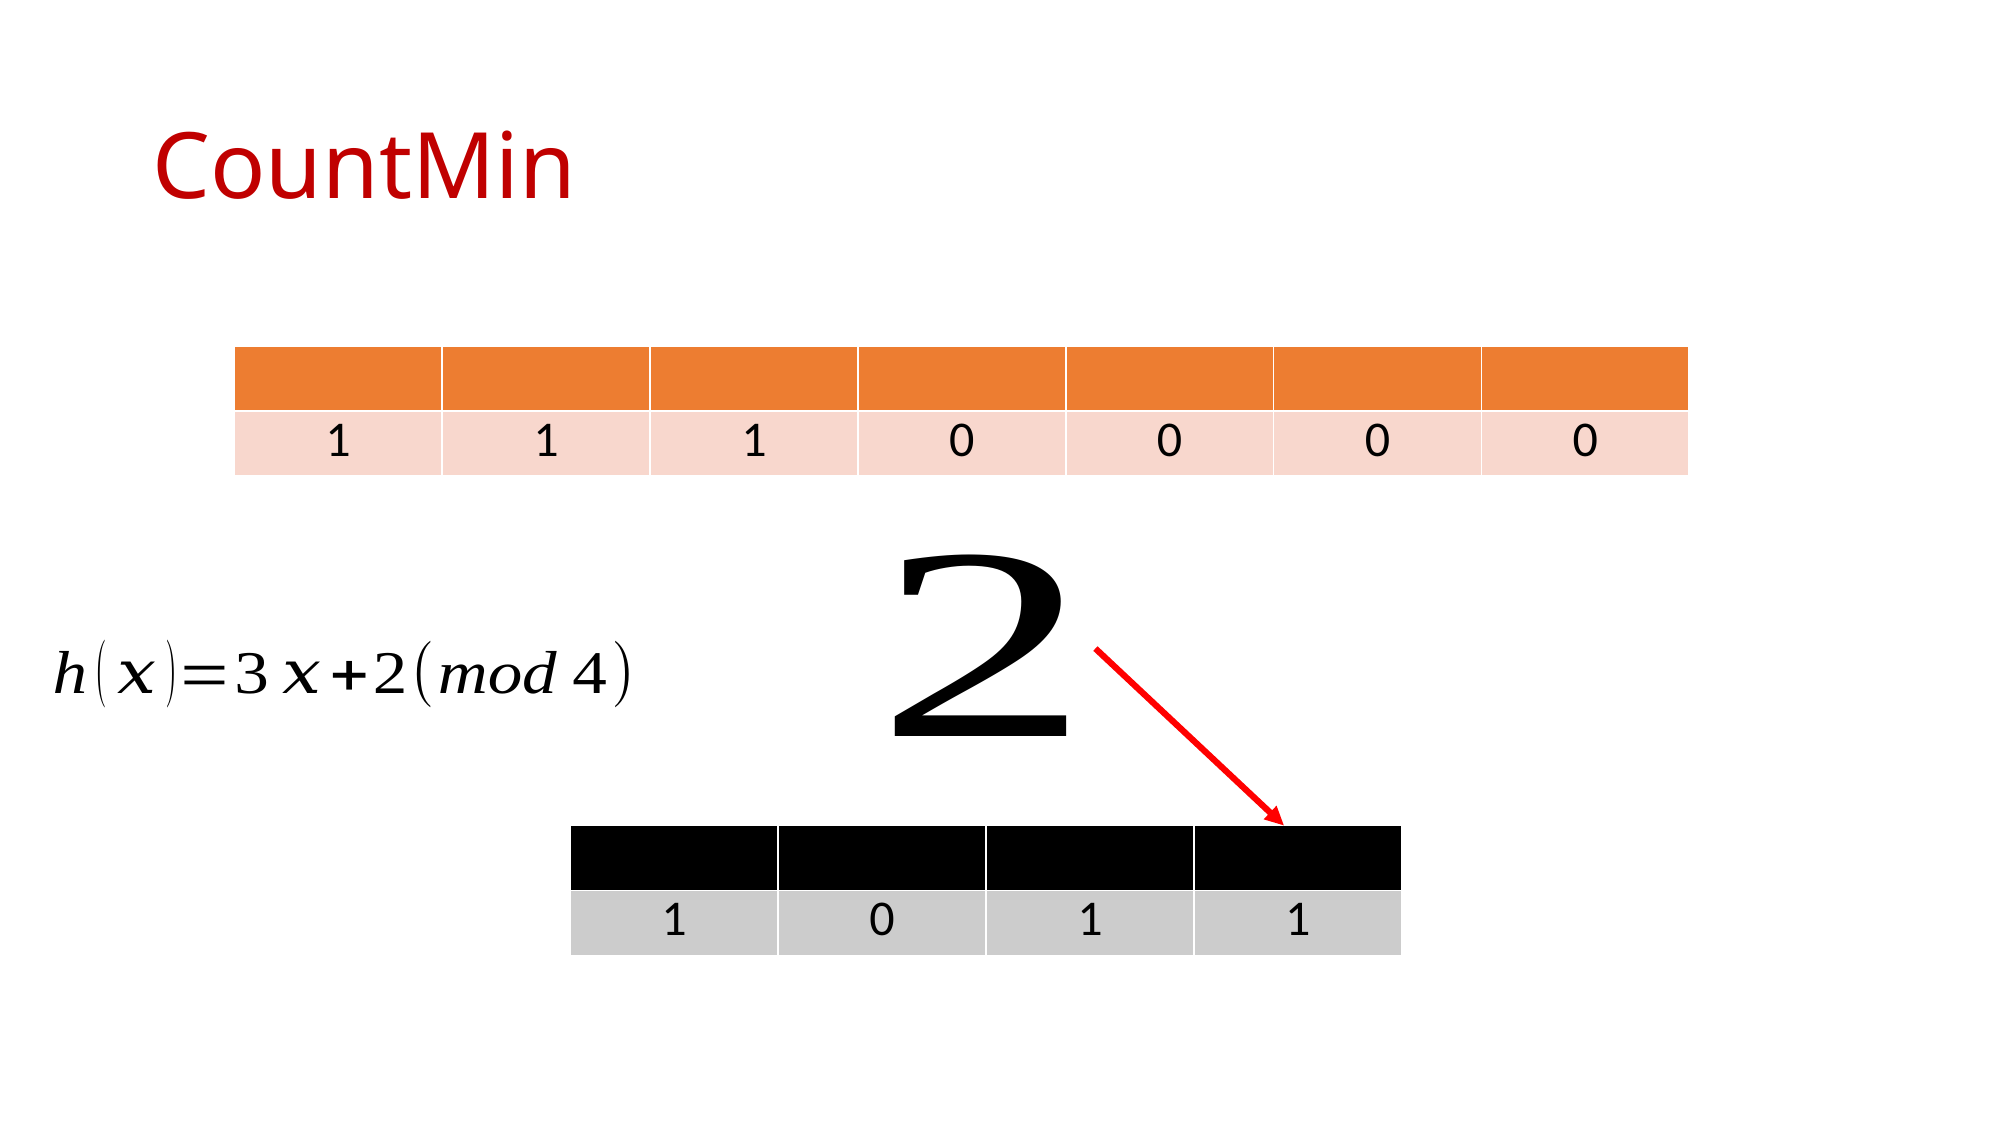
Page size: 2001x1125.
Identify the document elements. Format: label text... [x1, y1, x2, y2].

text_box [1095, 648, 1284, 826]
title CountMin [137, 59, 1863, 278]
